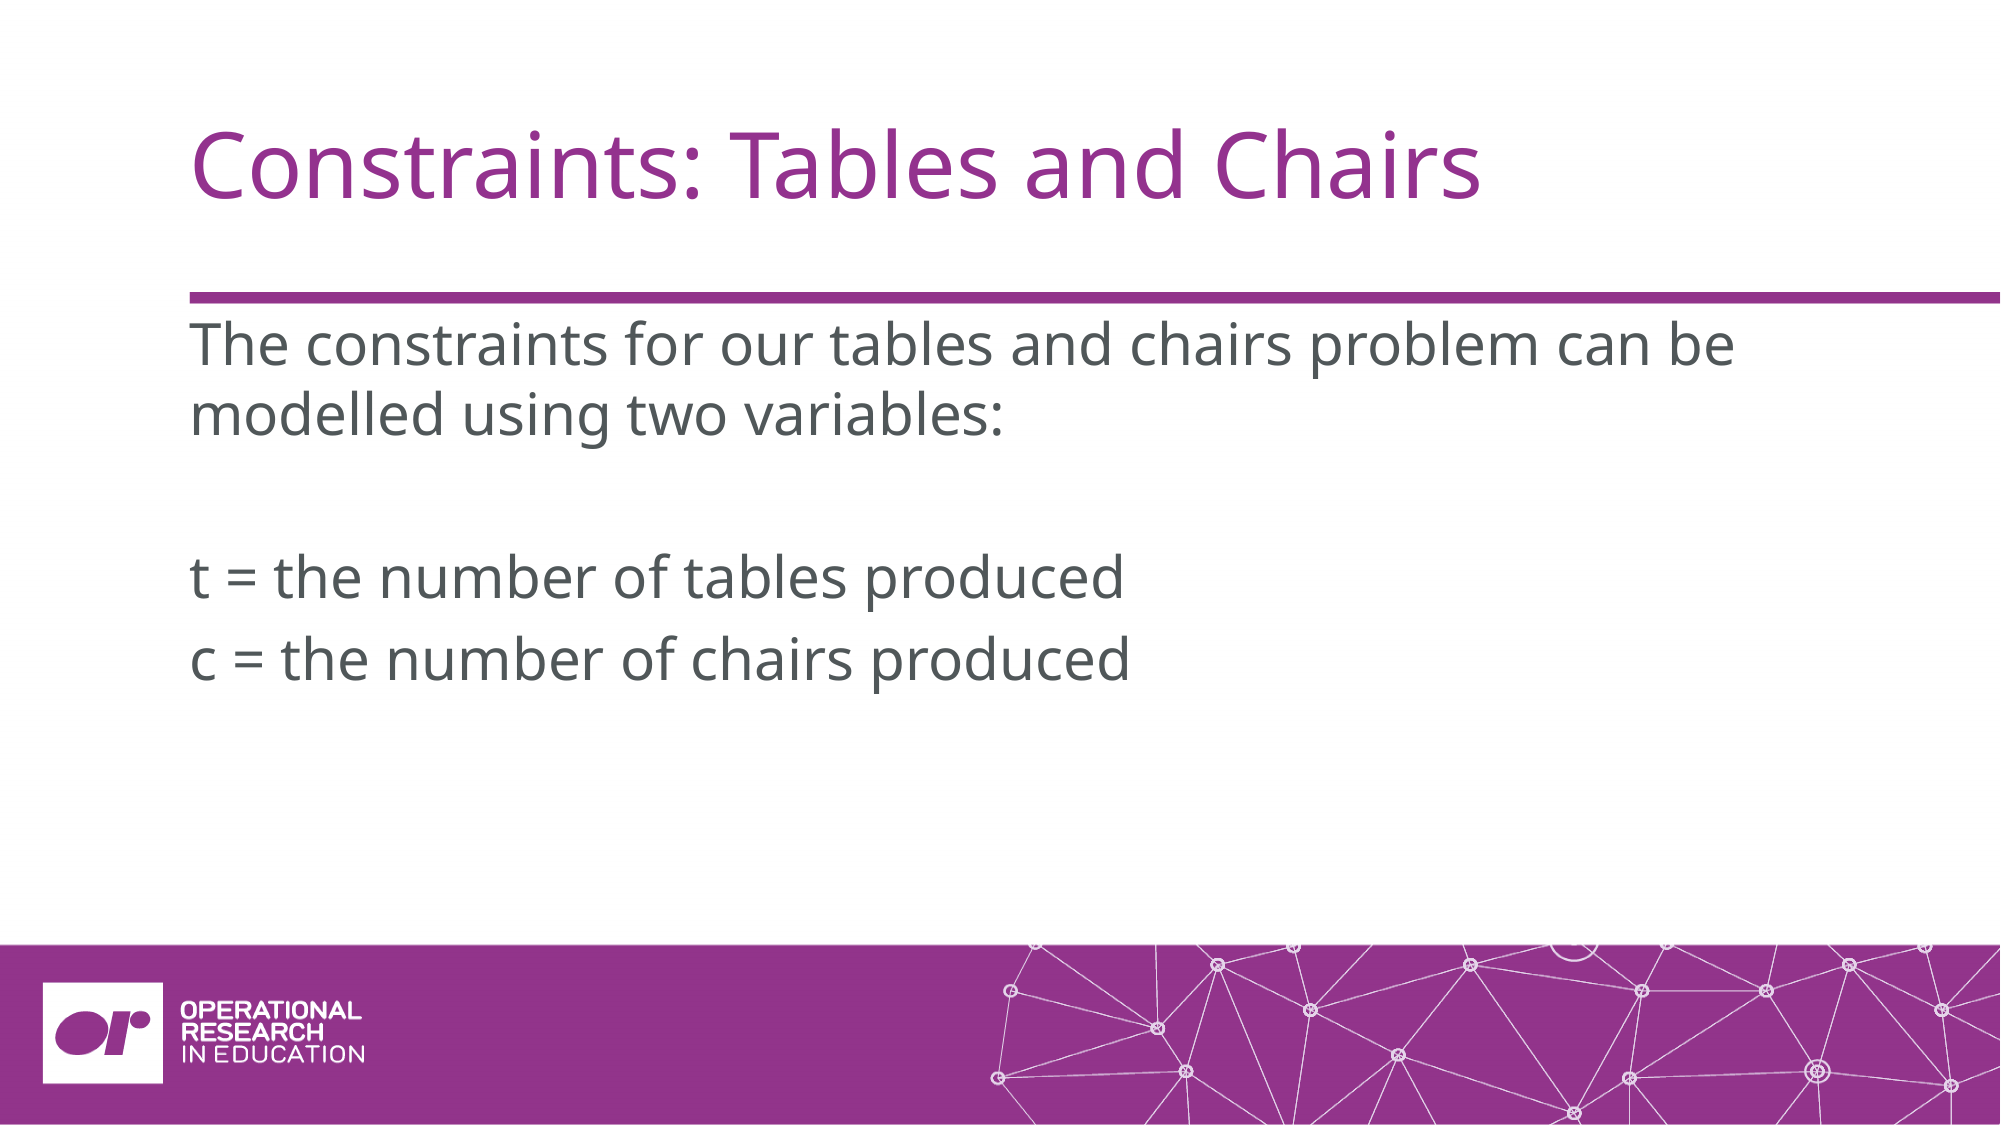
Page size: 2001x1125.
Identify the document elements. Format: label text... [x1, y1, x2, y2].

text_box Constraints: Tables and Chairs [189, 59, 1863, 278]
picture [0, 0, 2001, 1125]
list The constraints for our tables and chairs problem can be modelled using two variables: t = the number of tables produced c = the number of chairs produced [189, 299, 1863, 1014]
